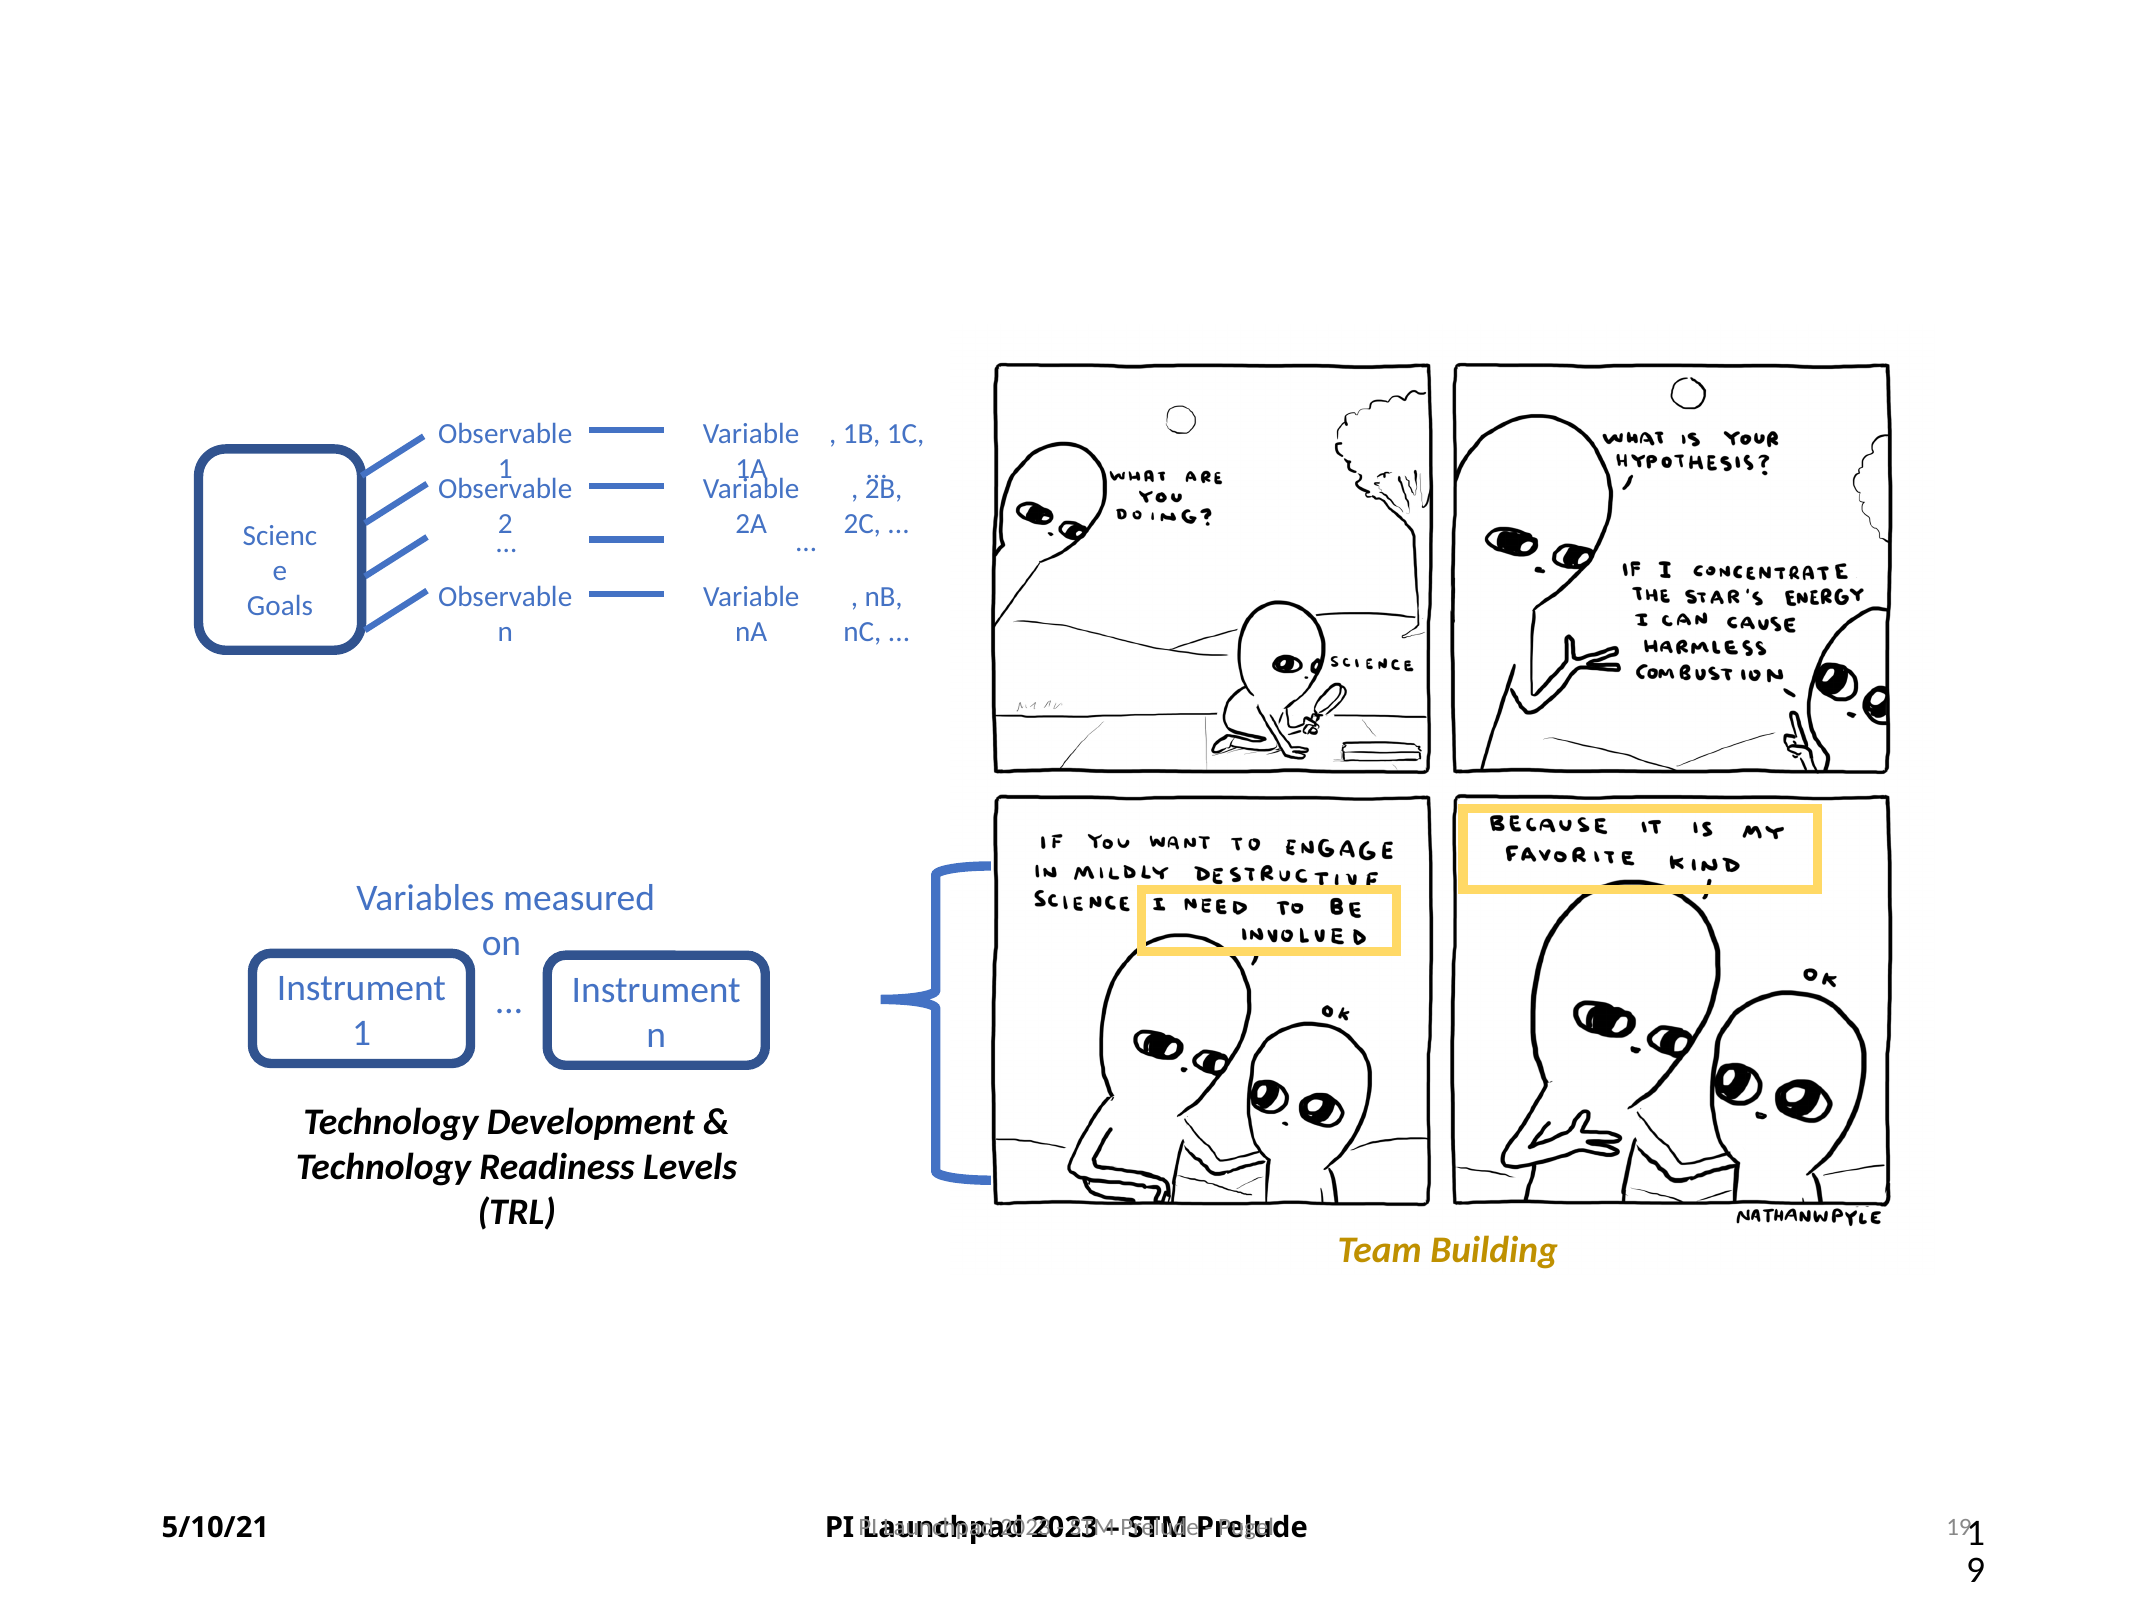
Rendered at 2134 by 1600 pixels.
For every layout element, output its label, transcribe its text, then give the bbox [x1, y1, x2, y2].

footer PI Launchpad 2023 - STM Prelude - Pugel [706, 1483, 1427, 1569]
text_box 5/10/21 [154, 1500, 620, 1551]
slide_number ‹#› [1506, 1483, 1987, 1569]
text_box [198, 324, 1935, 1276]
